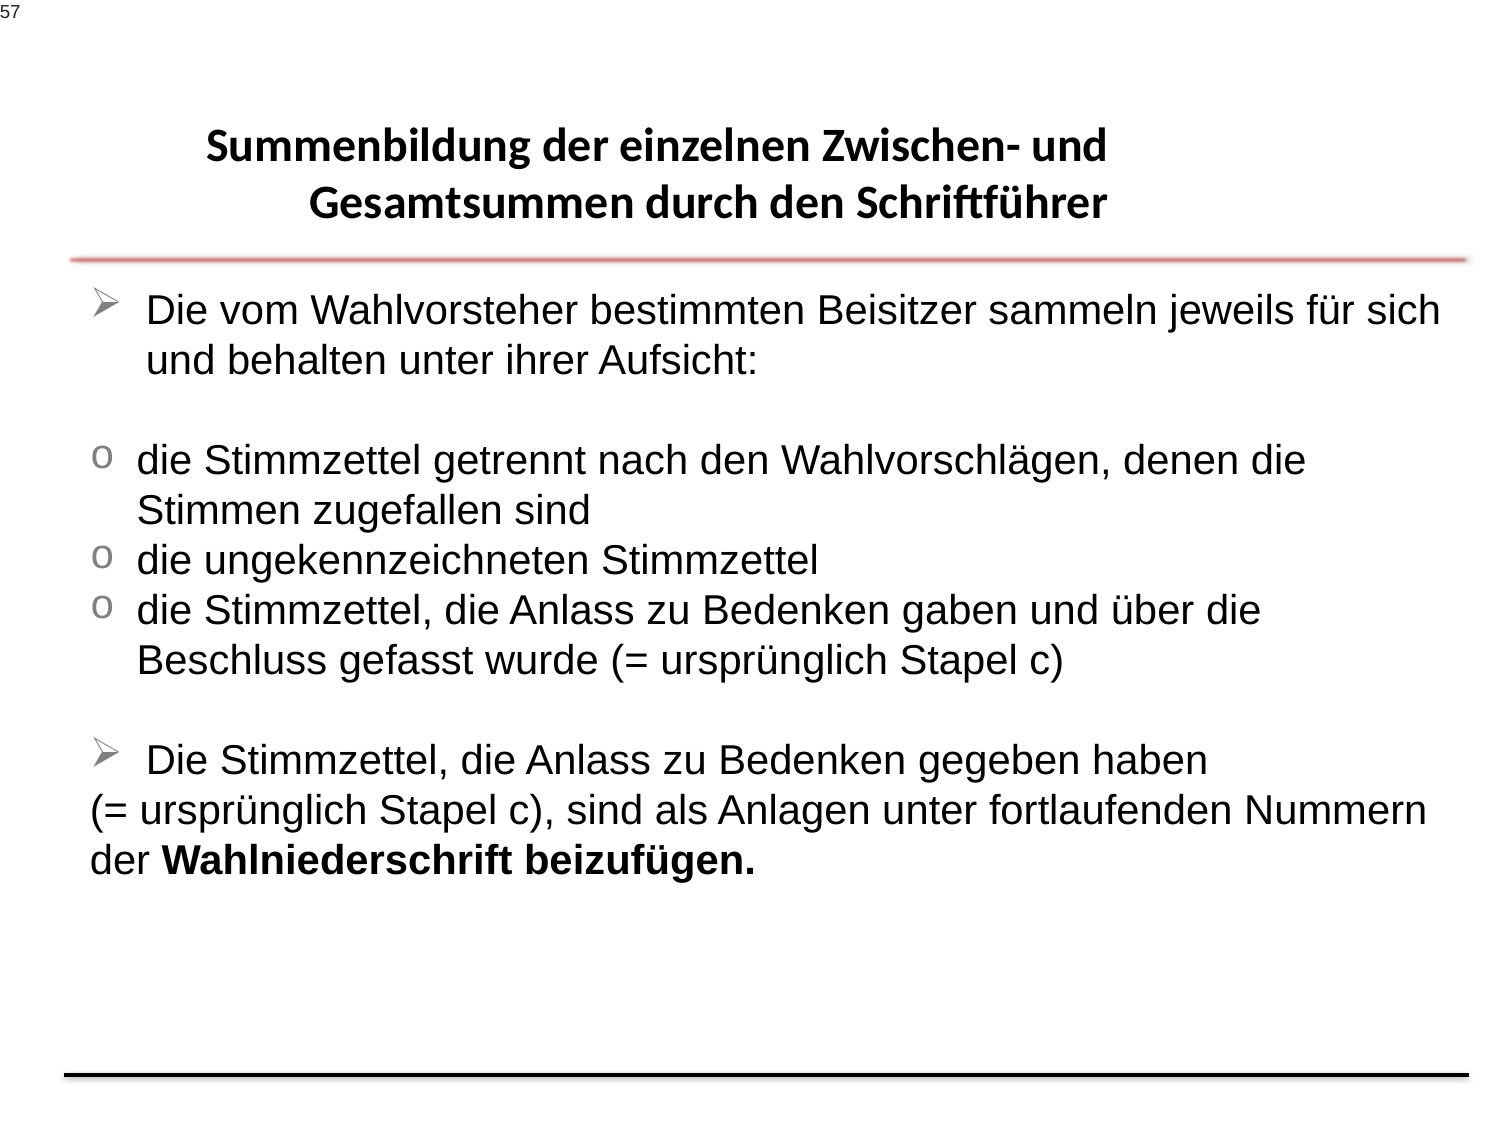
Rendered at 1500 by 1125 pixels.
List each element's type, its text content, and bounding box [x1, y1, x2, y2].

title Summenbildung der einzelnen Zwischen- und Gesamtsummen durch den Schriftführer [206, 113, 1339, 195]
picture [62, 245, 1486, 275]
text_box Die vom Wahlvorsteher bestimmten Beisitzer sammeln jeweils für sich und behalten unter ihrer Aufsicht: die Stimmzettel getrennt nach den Wahlvorschlägen, denen die Stimmen zugefallen sind die ungekennzeichneten Stimmzettel die Stimmzettel, die Anlass zu Bedenken gaben und über die Beschluss gefasst wurde (= ursprünglich Stapel c) Die Stimmzettel, die Anlass zu Bedenken gegeben haben (= ursprünglich Stapel c), sind als Anlagen unter fortlaufenden Nummern der Wahlniederschrift beizufügen. [75, 275, 1471, 891]
